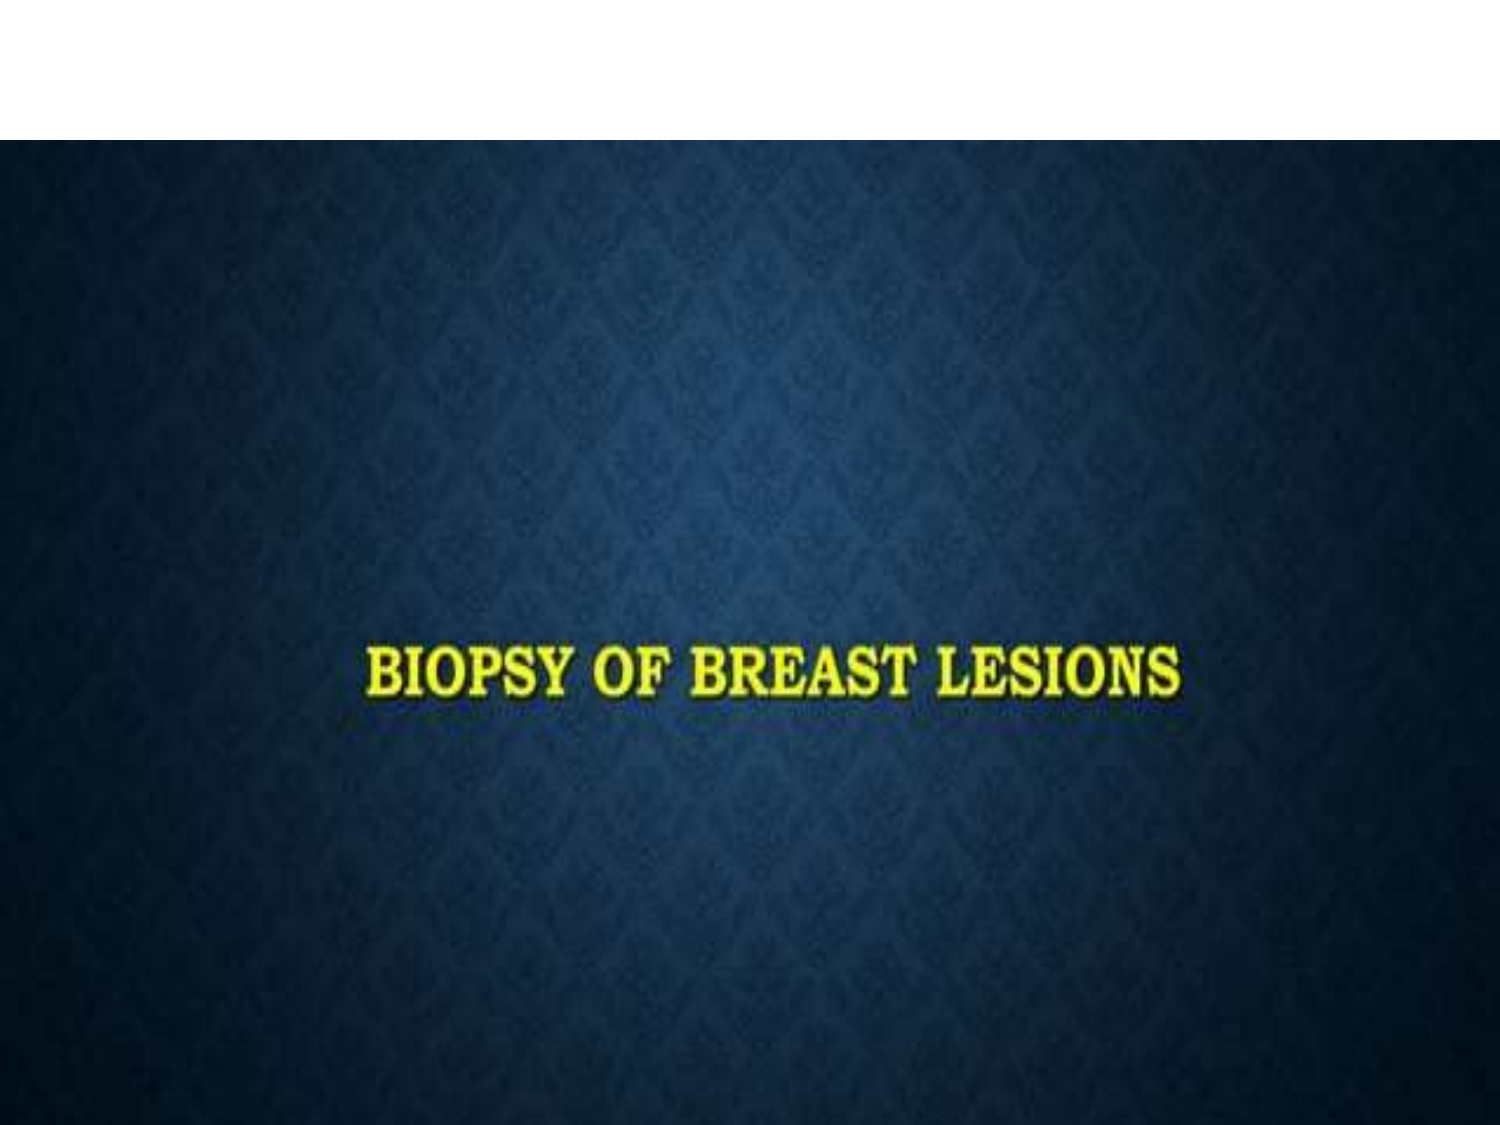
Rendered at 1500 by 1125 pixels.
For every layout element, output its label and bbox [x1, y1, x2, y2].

picture [0, 139, 1500, 1125]
